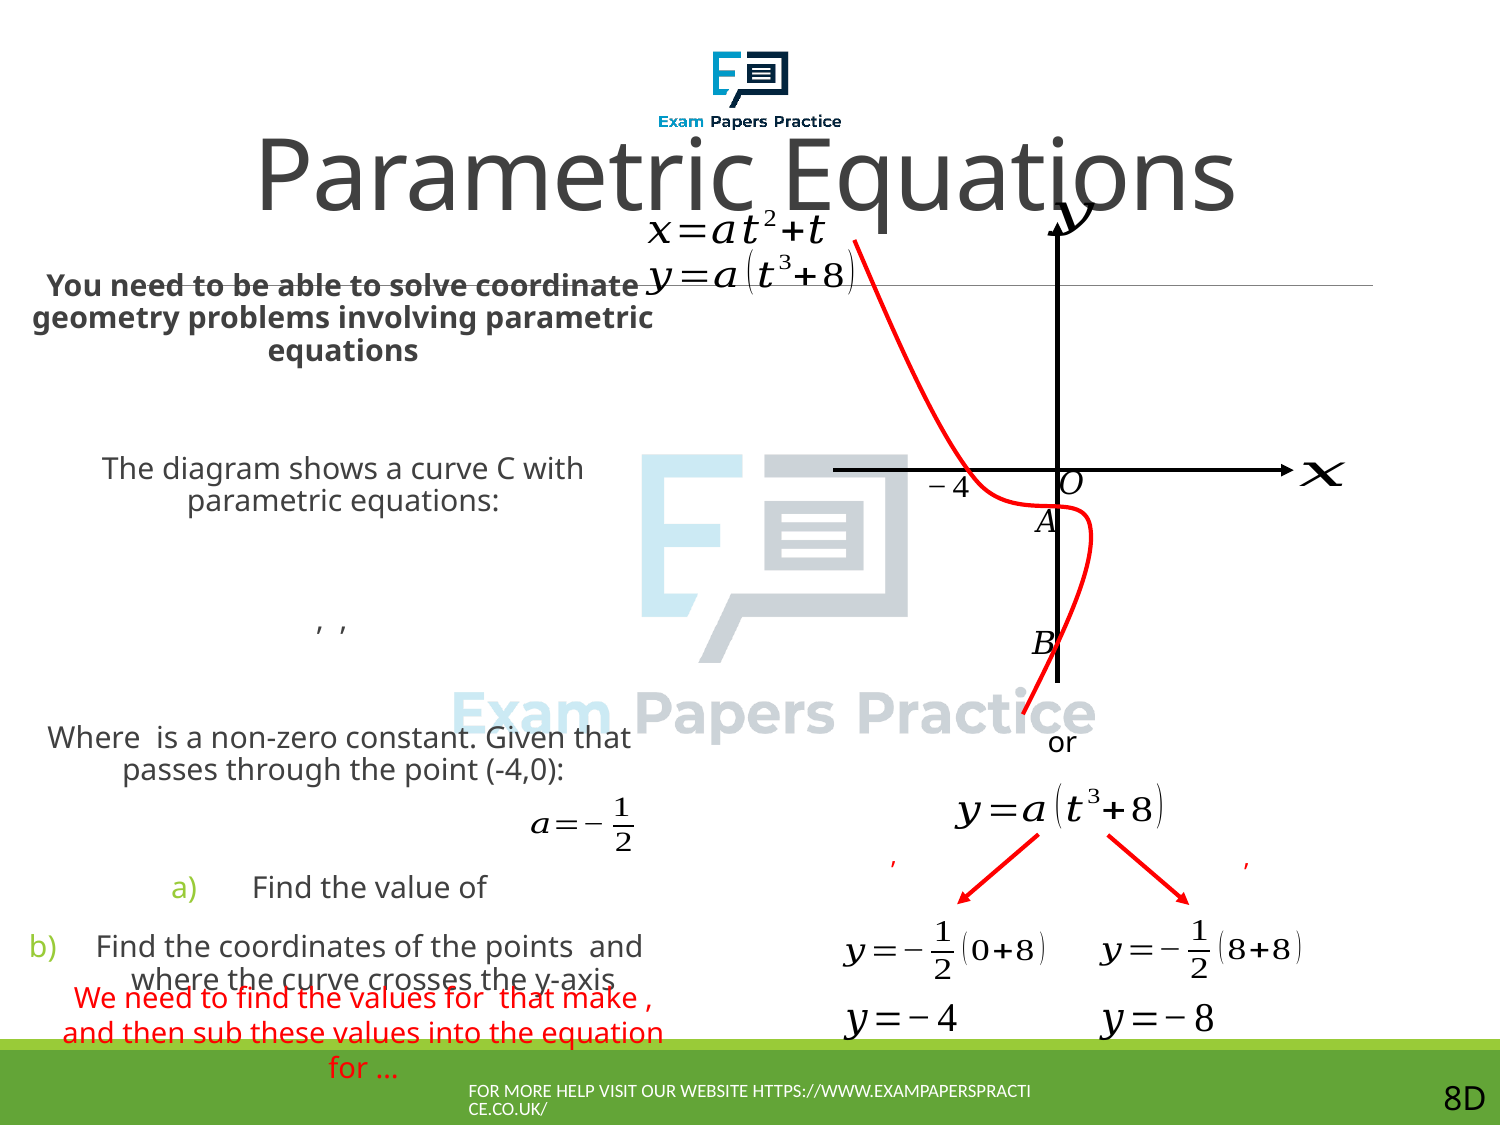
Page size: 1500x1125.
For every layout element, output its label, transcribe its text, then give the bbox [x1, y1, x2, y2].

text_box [956, 833, 1040, 905]
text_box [1107, 834, 1190, 906]
title Parametric Equations [98, 21, 1393, 239]
footer For more help visit our website https://www.exampaperspractice.co.uk/ [453, 1059, 1047, 1120]
text_box 8D [1428, 1069, 1500, 1125]
text_box [1073, 507, 1093, 612]
text_box [853, 239, 1054, 715]
